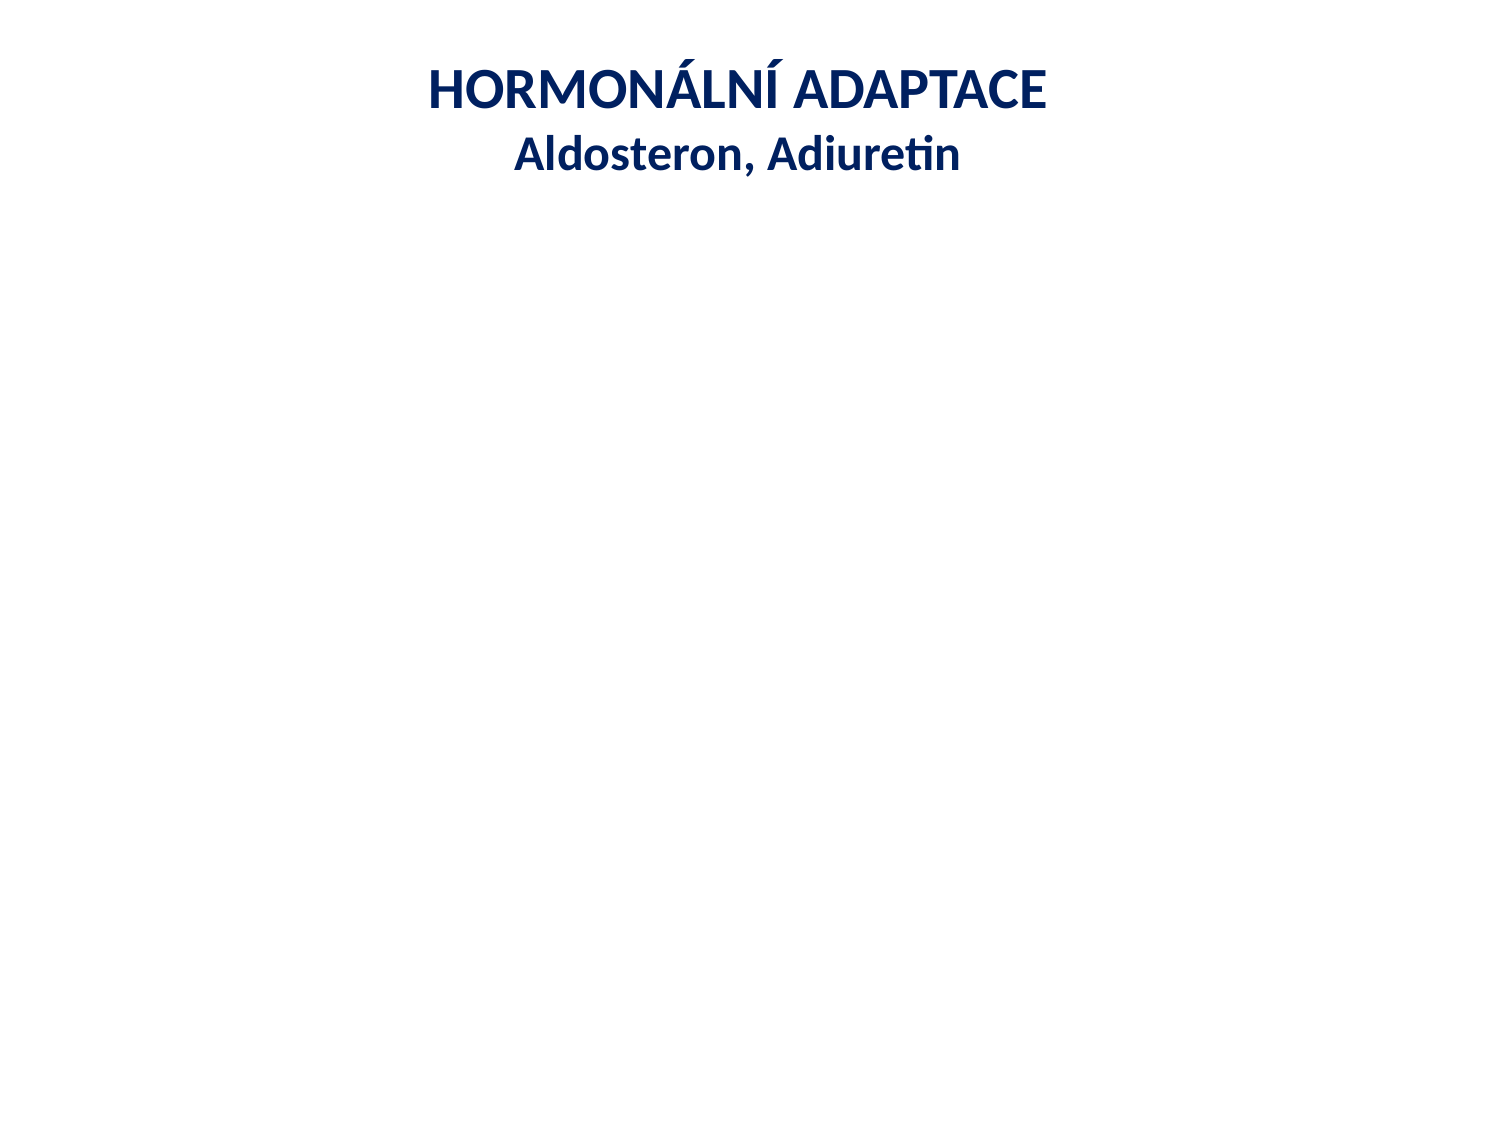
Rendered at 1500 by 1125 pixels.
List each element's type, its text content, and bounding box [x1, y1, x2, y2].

text_box HORMONÁLNÍ ADAPTACE Aldosteron, Adiuretin [17, 42, 1459, 188]
